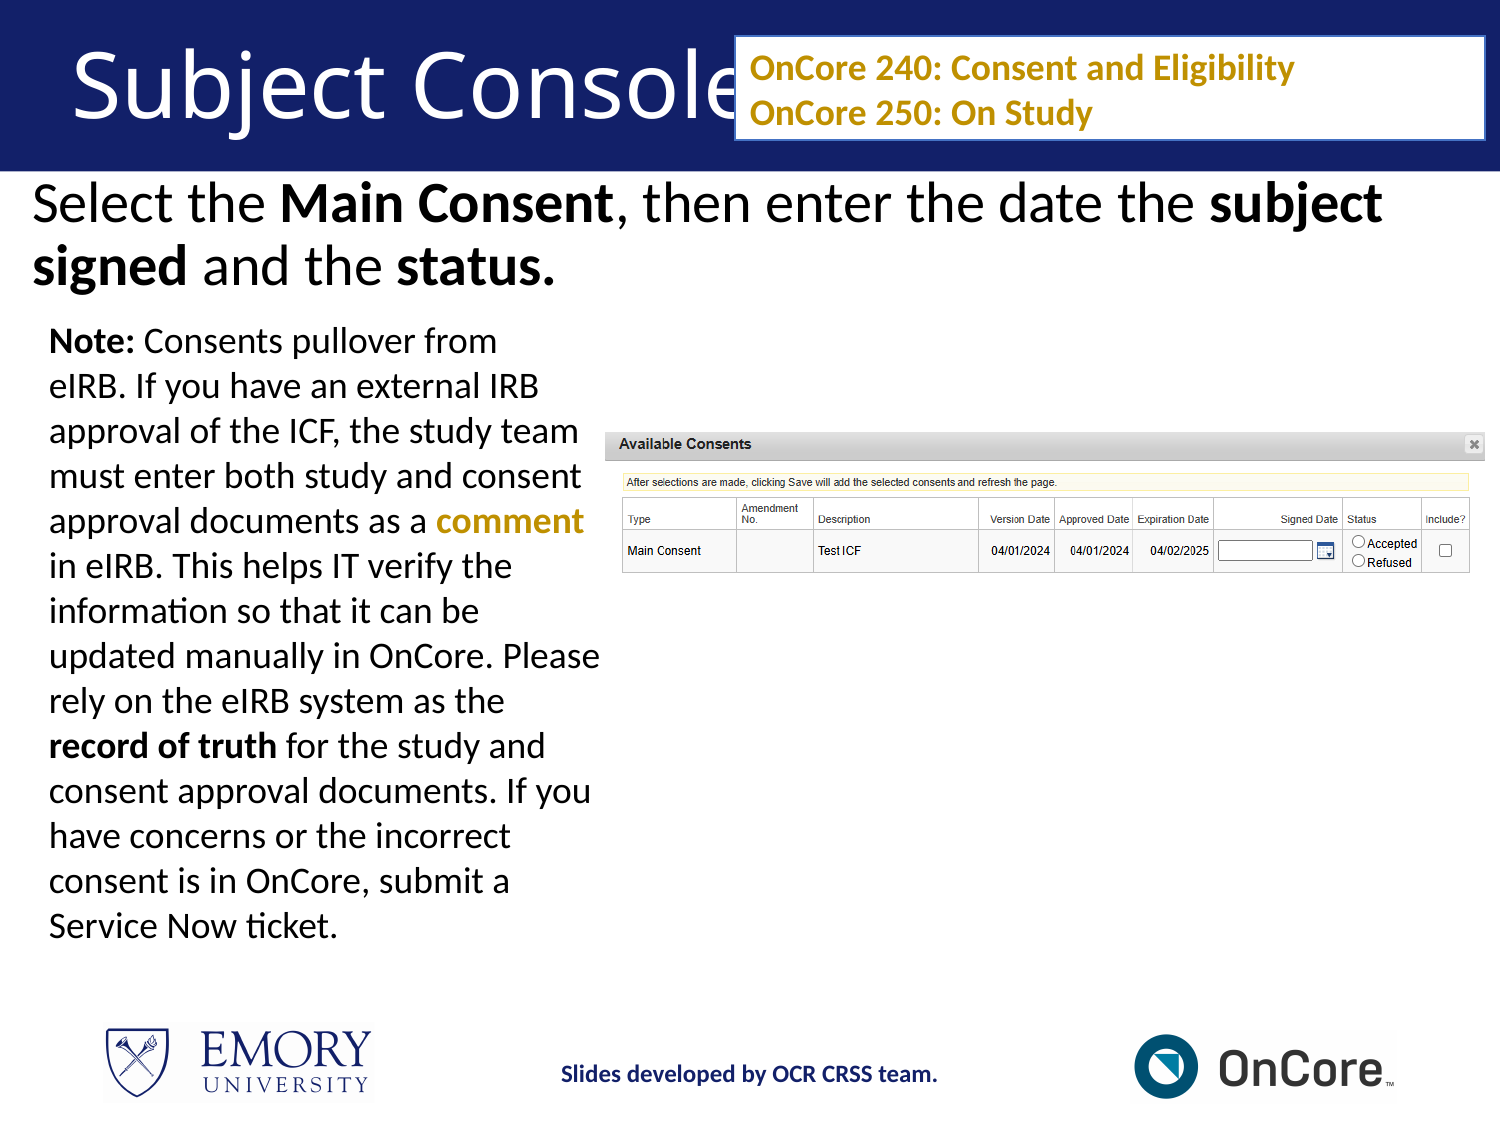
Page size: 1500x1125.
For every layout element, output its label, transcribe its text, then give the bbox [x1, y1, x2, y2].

text_box Note: Consents pullover from eIRB. If you have an external IRB approval of the ICF, the study team must enter both study and consent approval documents as a comment in eIRB. This helps IT verify the information so that it can be updated manually in OnCore. Please rely on the eIRB system as the record of truth for the study and consent approval documents. If you have concerns or the incorrect consent is in OnCore, submit a Service Now ticket. [33, 308, 627, 954]
picture [605, 432, 1485, 599]
title Subject Console [56, 12, 1446, 165]
footer Slides developed by OCR CRSS team. [496, 1042, 1004, 1103]
text_box OnCore 240: Consent and Eligibility OnCore 250: On Study [734, 35, 1486, 141]
picture [103, 1022, 375, 1103]
list Select the Main Consent, then enter the date the subject signed and the status. [17, 164, 1407, 990]
picture [1130, 1030, 1397, 1104]
